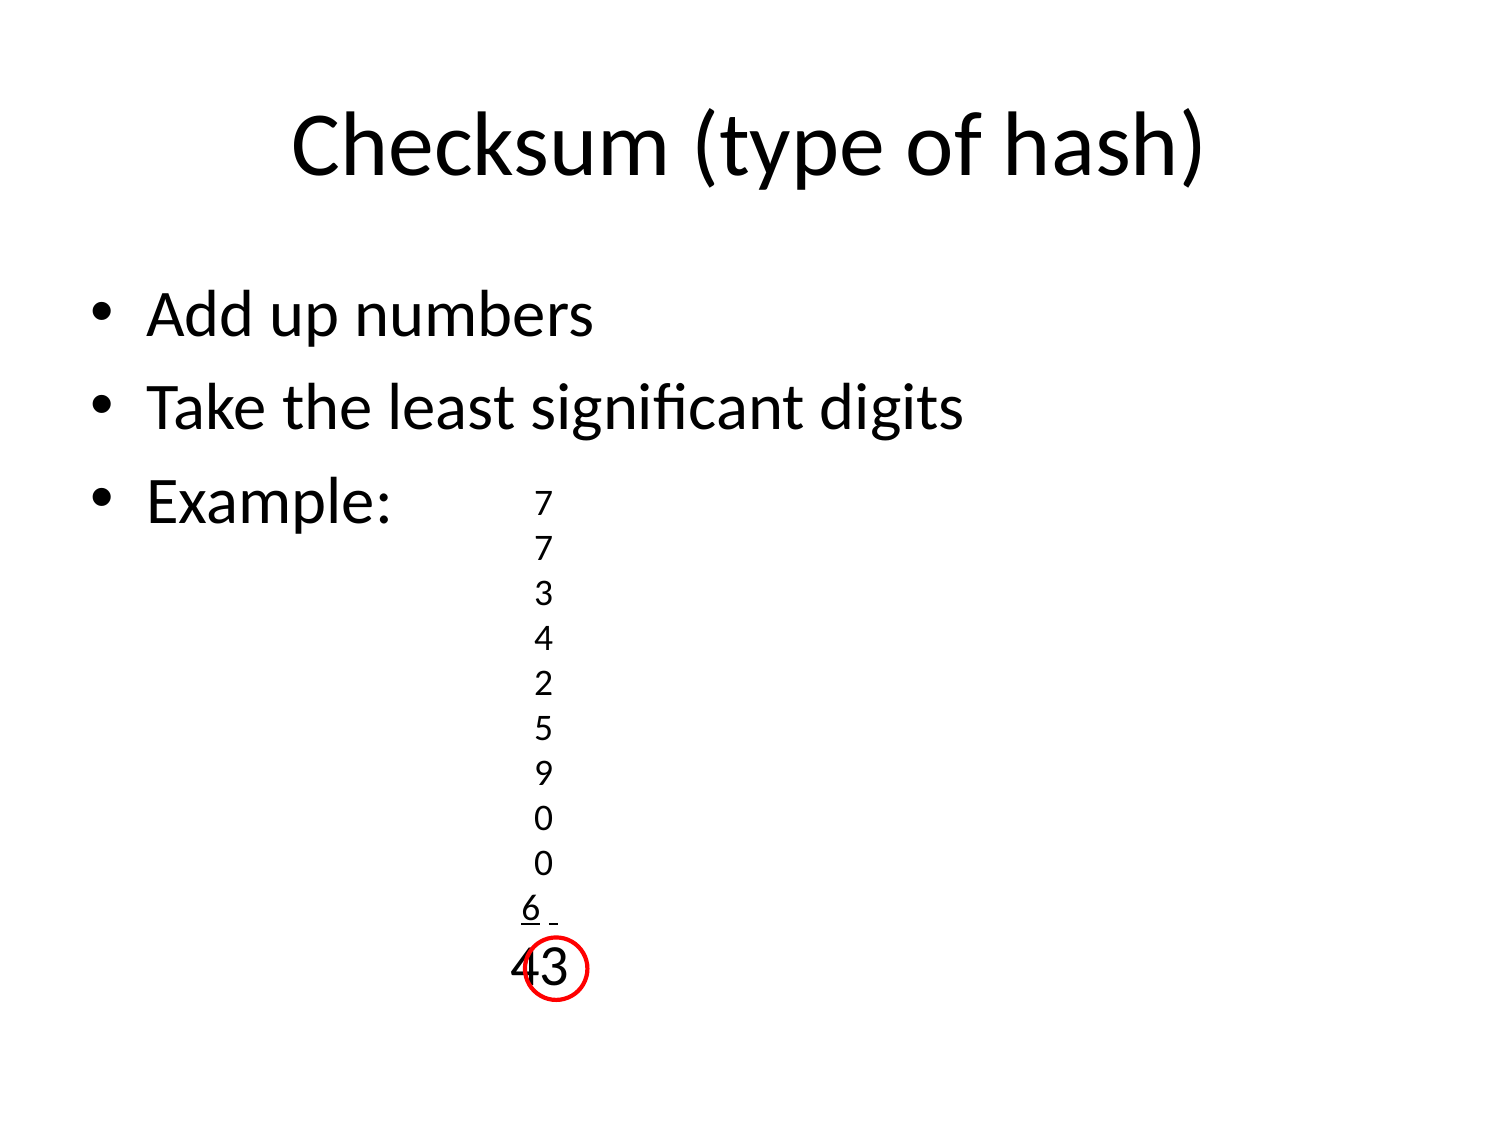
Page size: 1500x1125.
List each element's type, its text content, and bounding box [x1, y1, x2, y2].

list Add up numbers Take the least significant digits Example: [75, 262, 1425, 1005]
text_box 7 7 3 4 2 5 9 0 0 6 43 [273, 485, 815, 990]
title Checksum (type of hash) [75, 45, 1425, 233]
text_box [522, 935, 590, 1003]
